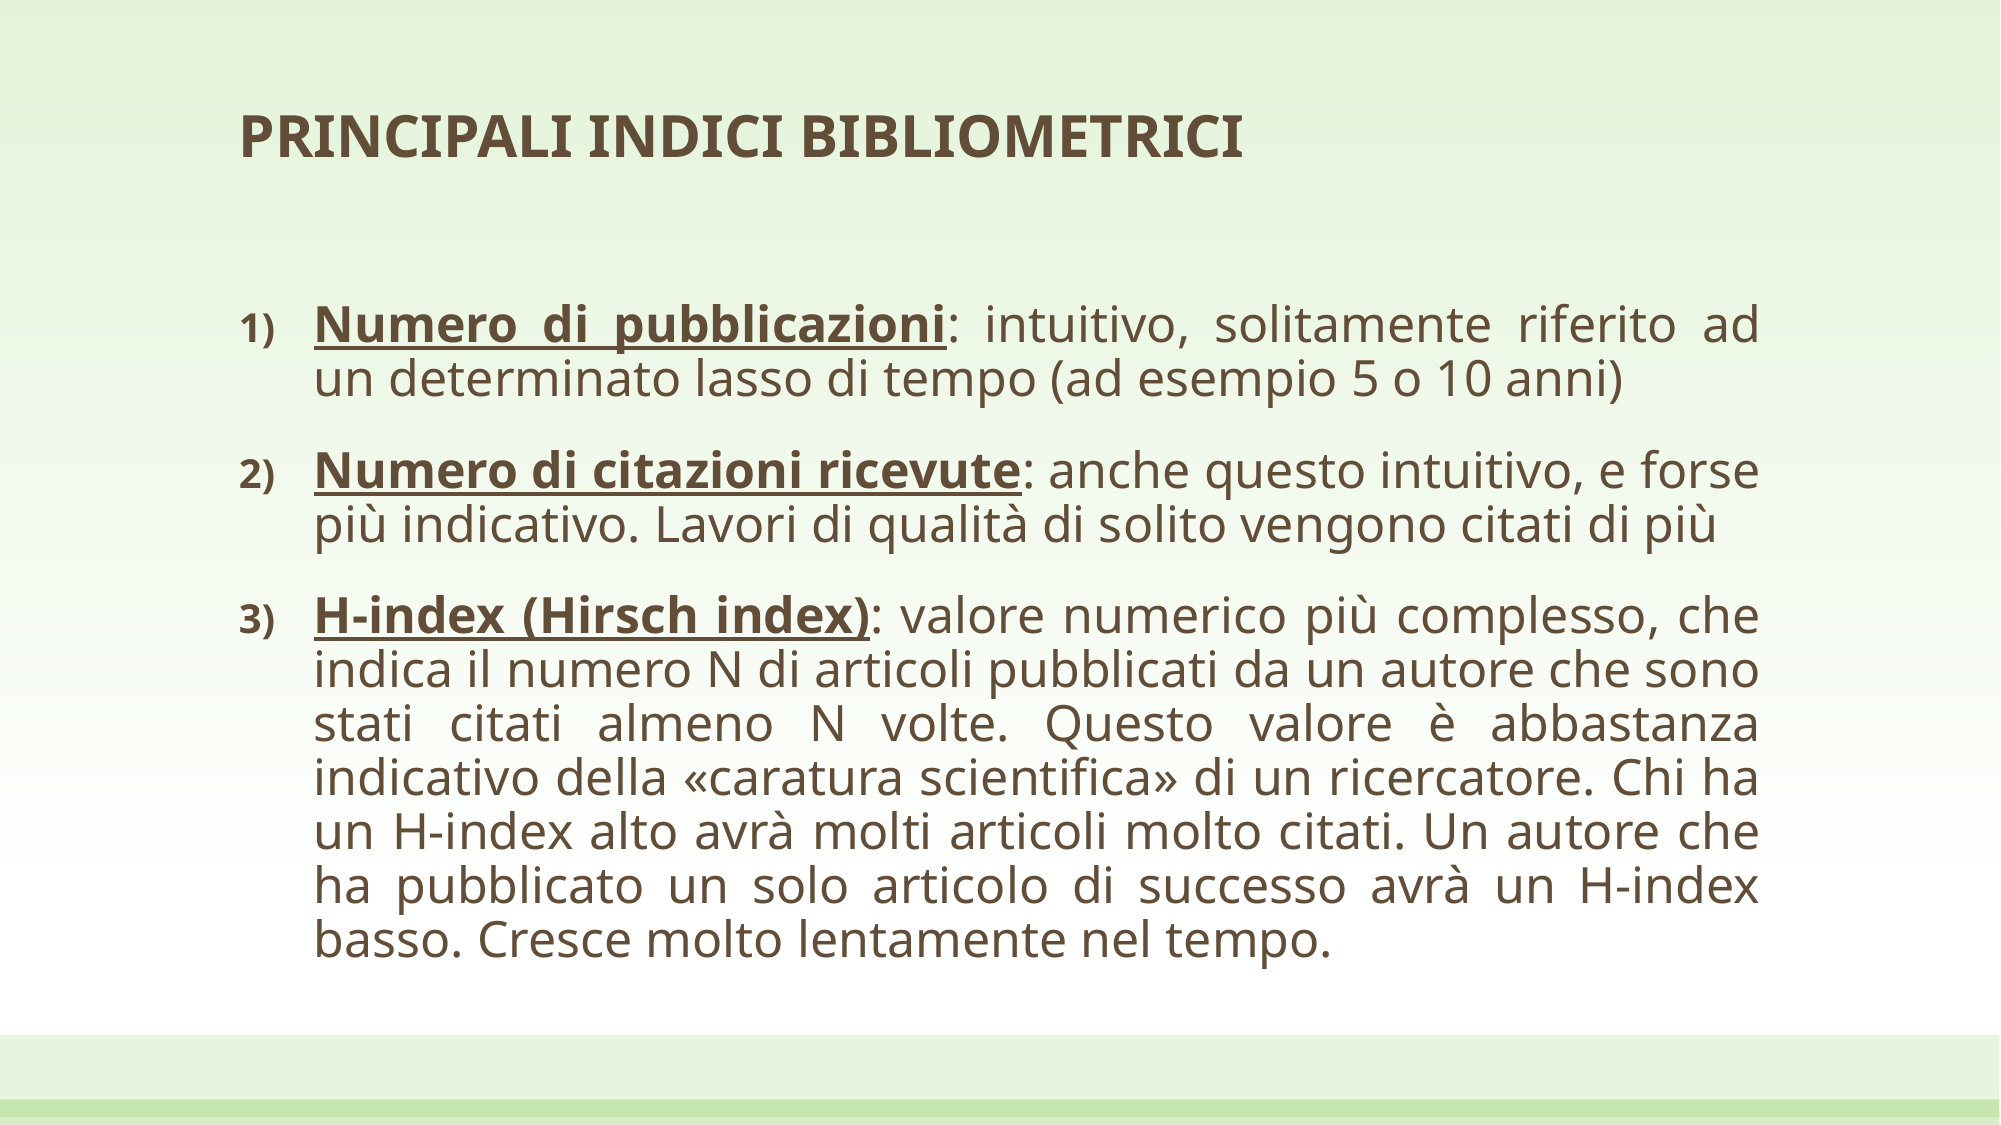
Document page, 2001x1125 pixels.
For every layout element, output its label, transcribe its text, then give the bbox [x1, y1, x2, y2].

list PRINCIPALI INDICI BIBLIOMETRICI Numero di pubblicazioni: intuitivo, solitamente riferito ad un determinato lasso di tempo (ad esempio 5 o 10 anni) Numero di citazioni ricevute: anche questo intuitivo, e forse più indicativo. Lavori di qualità di solito vengono citati di più H-index (Hirsch index): valore numerico più complesso, che indica il numero N di articoli pubblicati da un autore che sono stati citati almeno N volte. Questo valore è abbastanza indicativo della «caratura scientifica» di un ricercatore. Chi ha un H-index alto avrà molti articoli molto citati. Un autore che ha pubblicato un solo articolo di successo avrà un H-index basso. Cresce molto lentamente nel tempo. [216, 100, 1777, 813]
